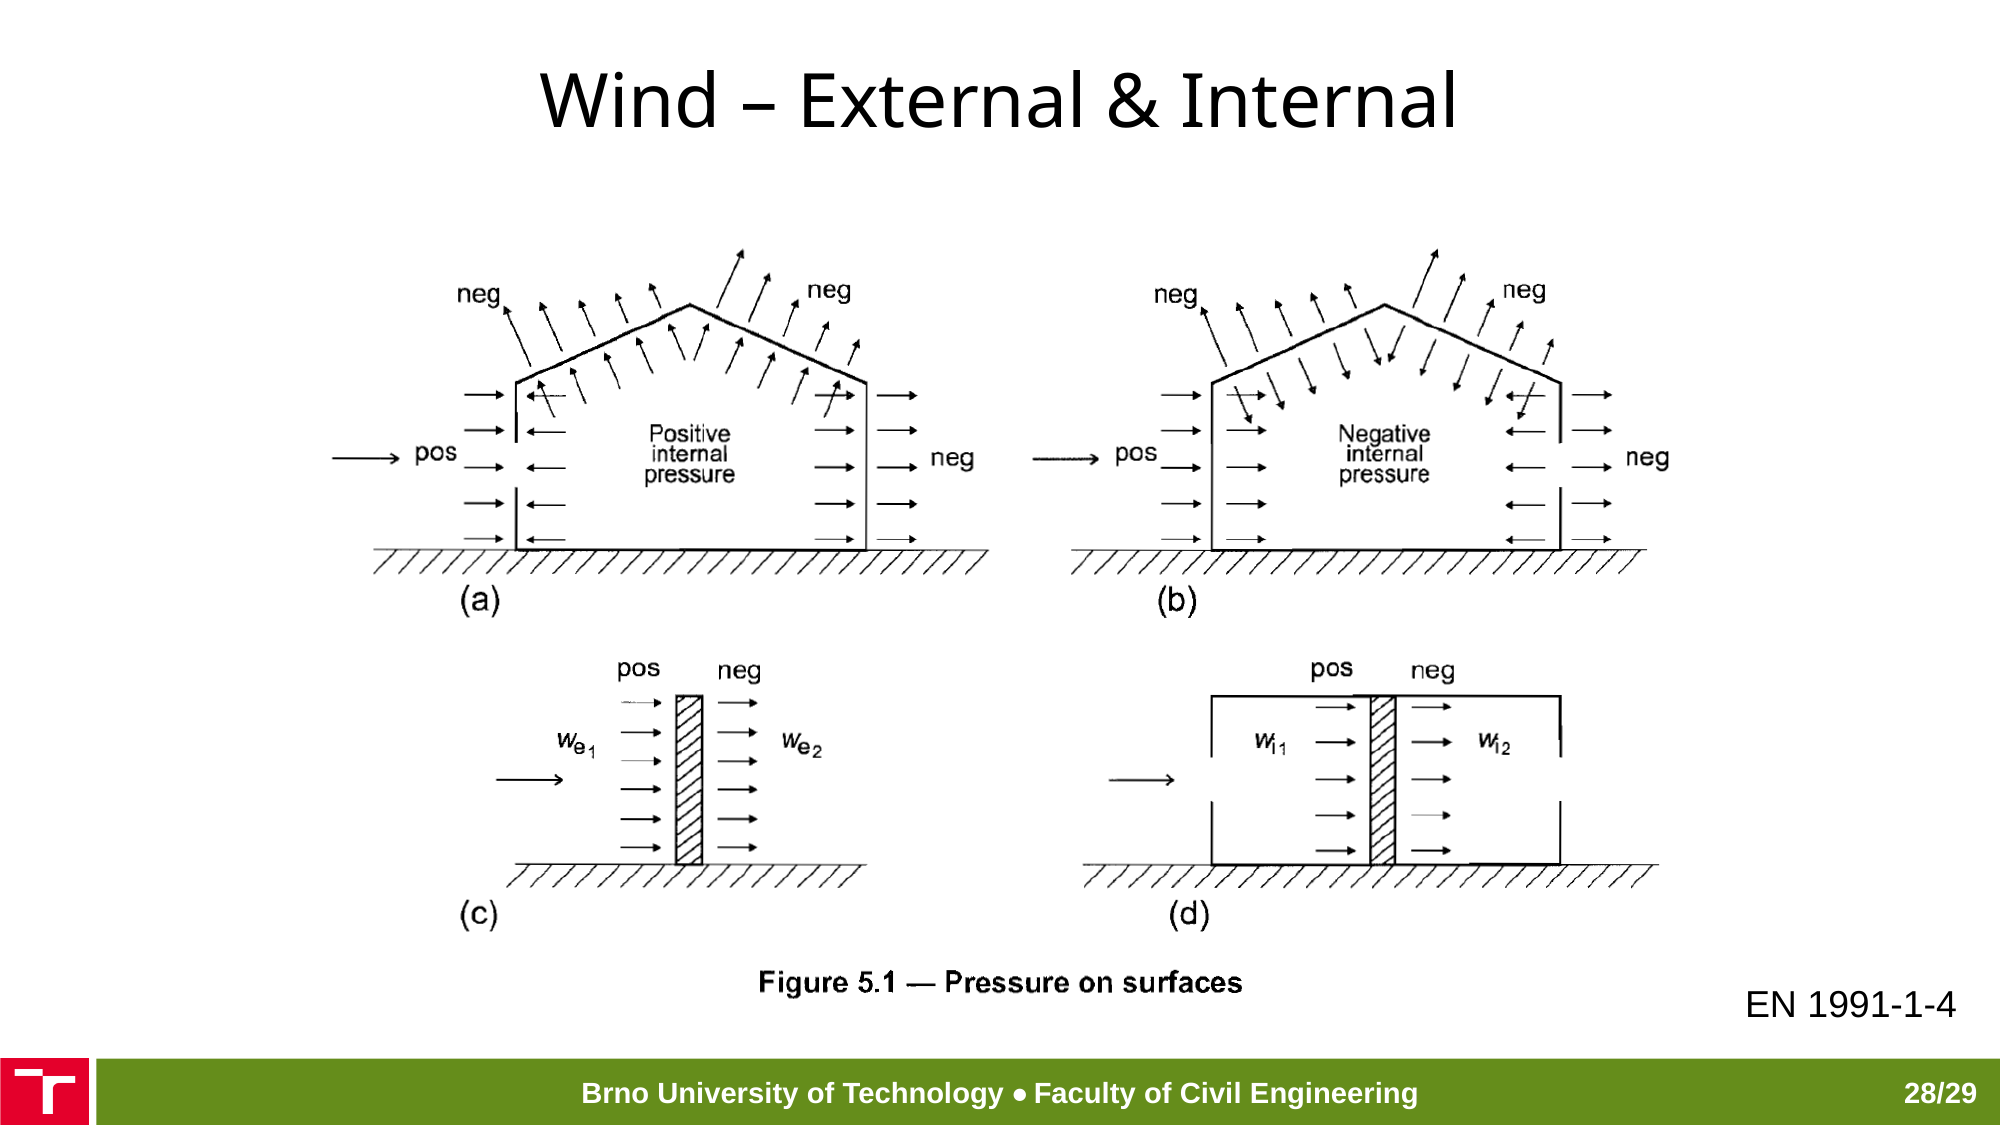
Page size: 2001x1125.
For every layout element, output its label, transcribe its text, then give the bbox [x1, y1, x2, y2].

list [323, 243, 1677, 1006]
title Wind – External & Internal [99, 45, 1900, 209]
text_box EN 1991-1-4 [1730, 972, 1972, 1033]
picture [0, 1058, 89, 1125]
